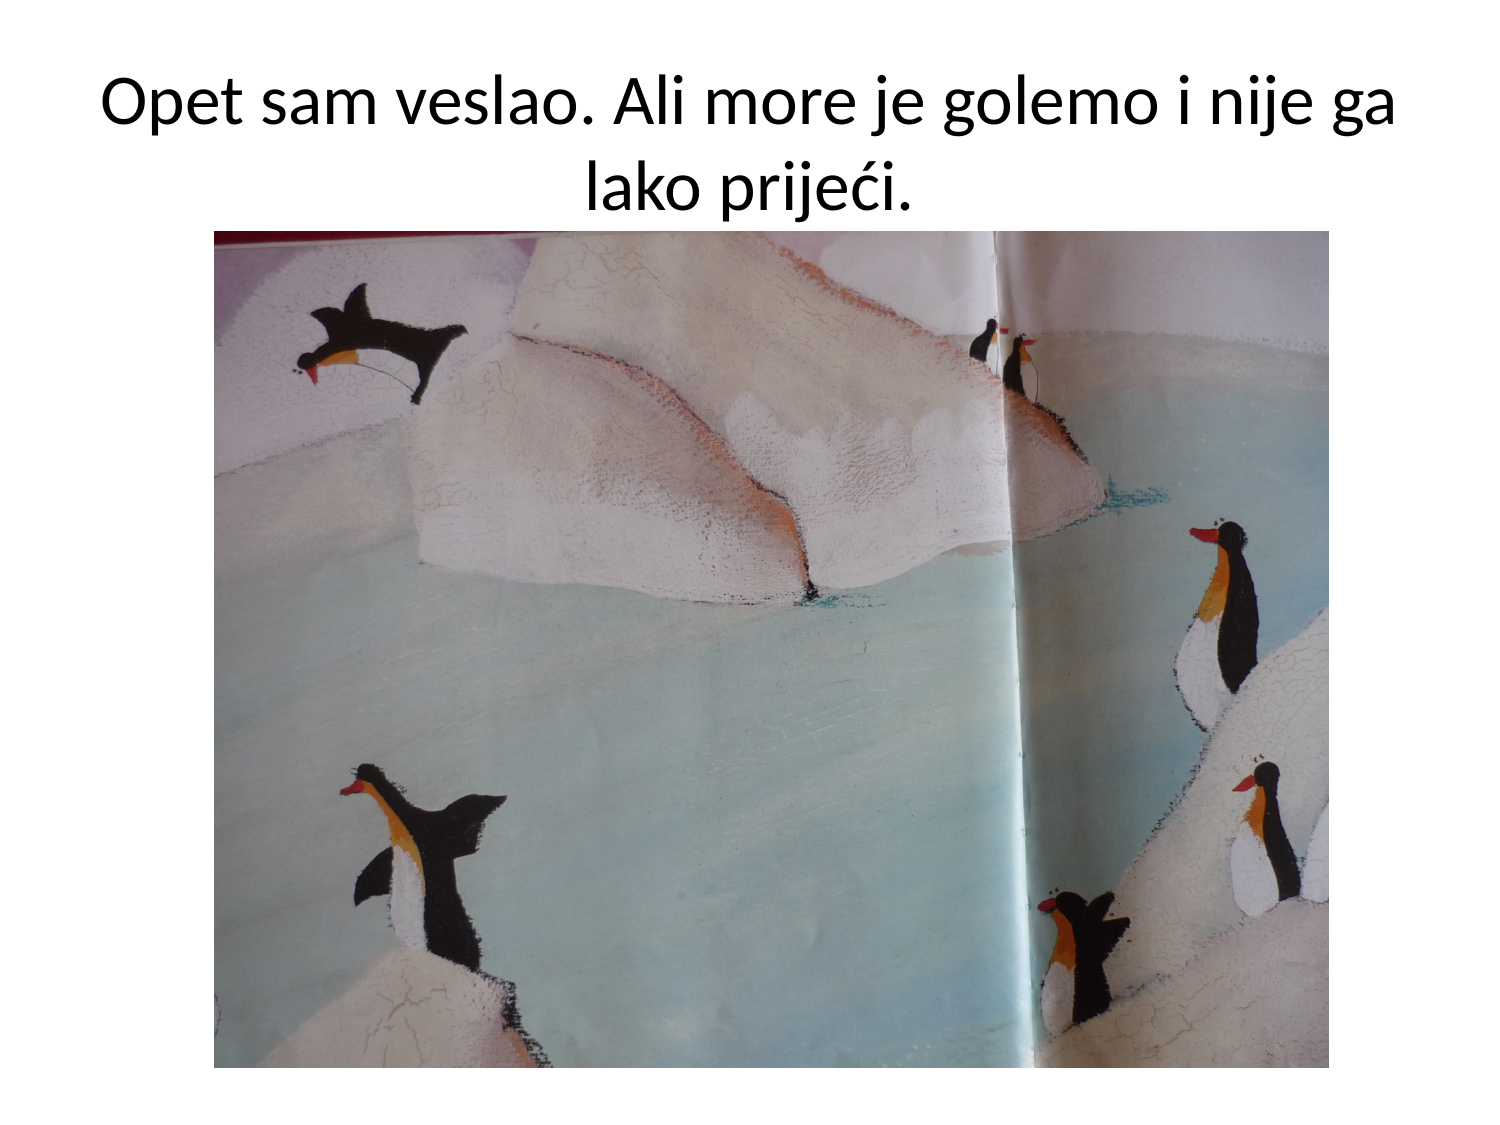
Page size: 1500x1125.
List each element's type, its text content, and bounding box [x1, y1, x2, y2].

title Opet sam veslao. Ali more je golemo i nije ga lako prijeći. [75, 45, 1425, 233]
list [213, 231, 1330, 1068]
